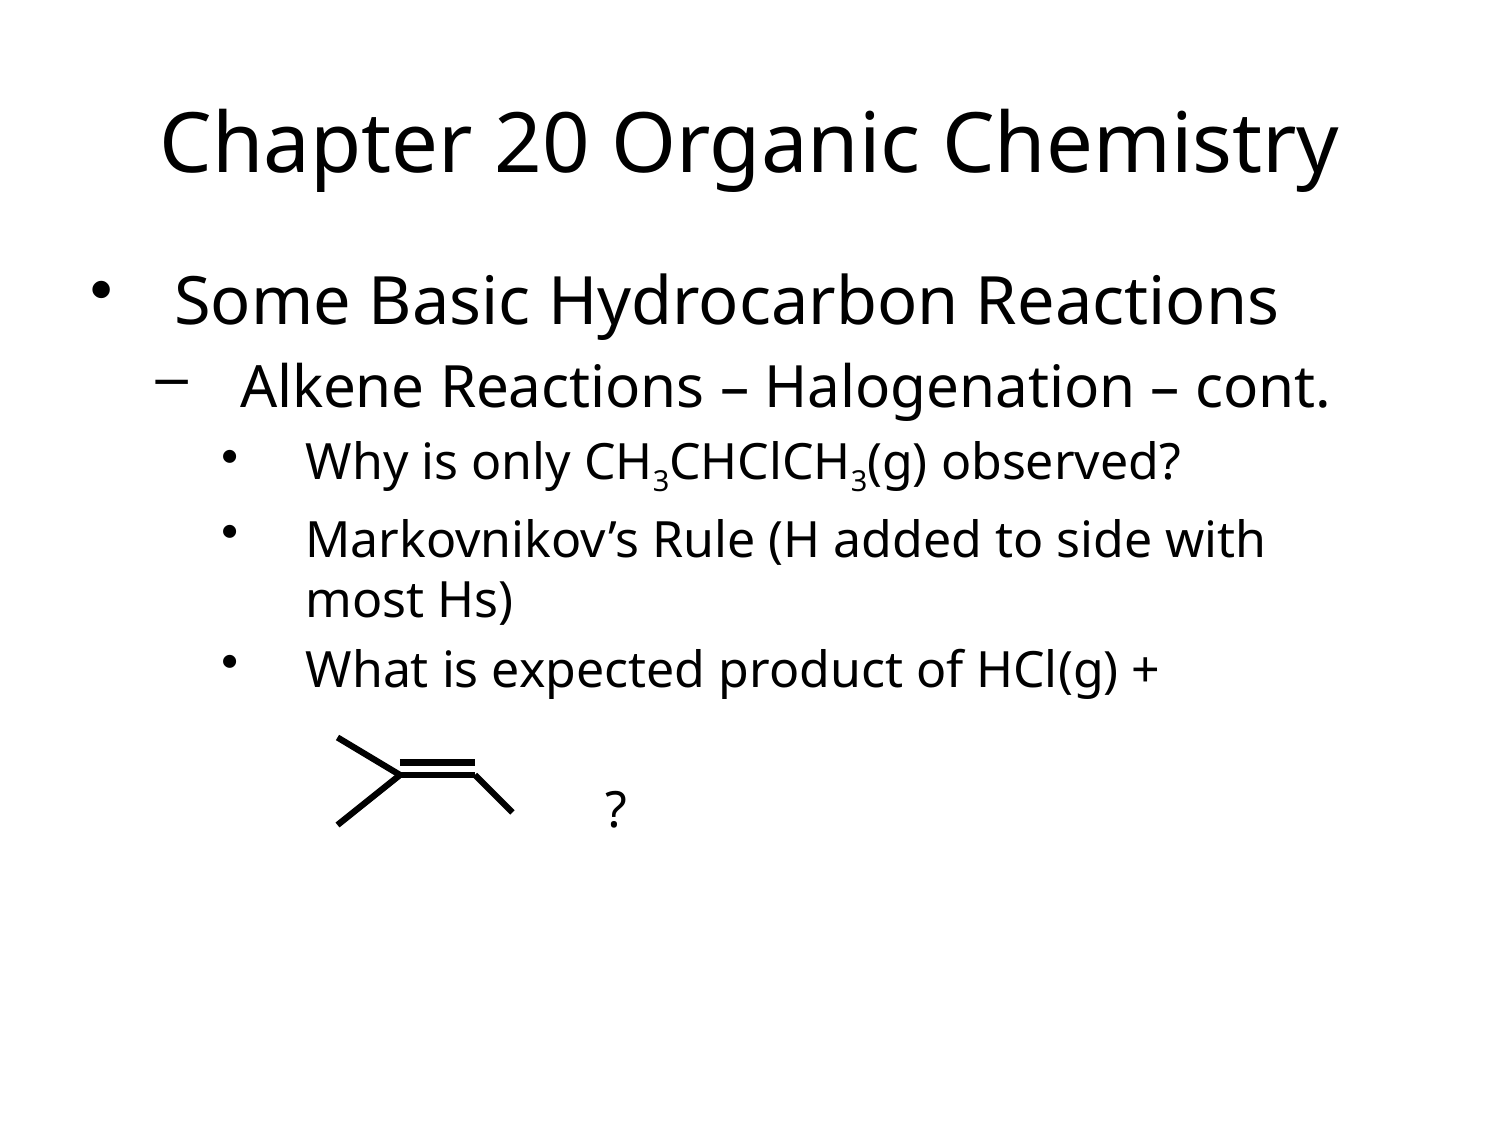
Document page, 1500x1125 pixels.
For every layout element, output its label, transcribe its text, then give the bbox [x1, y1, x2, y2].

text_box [337, 737, 401, 776]
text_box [337, 784, 401, 826]
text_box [474, 774, 513, 813]
title Chapter 20 Organic Chemistry [75, 45, 1425, 233]
list Some Basic Hydrocarbon Reactions Alkene Reactions – Halogenation – cont. Why is only CH3CHClCH3(g) observed? Markovnikov’s Rule (H added to side with most Hs) What is expected product of HCl(g) + ? [75, 249, 1413, 850]
